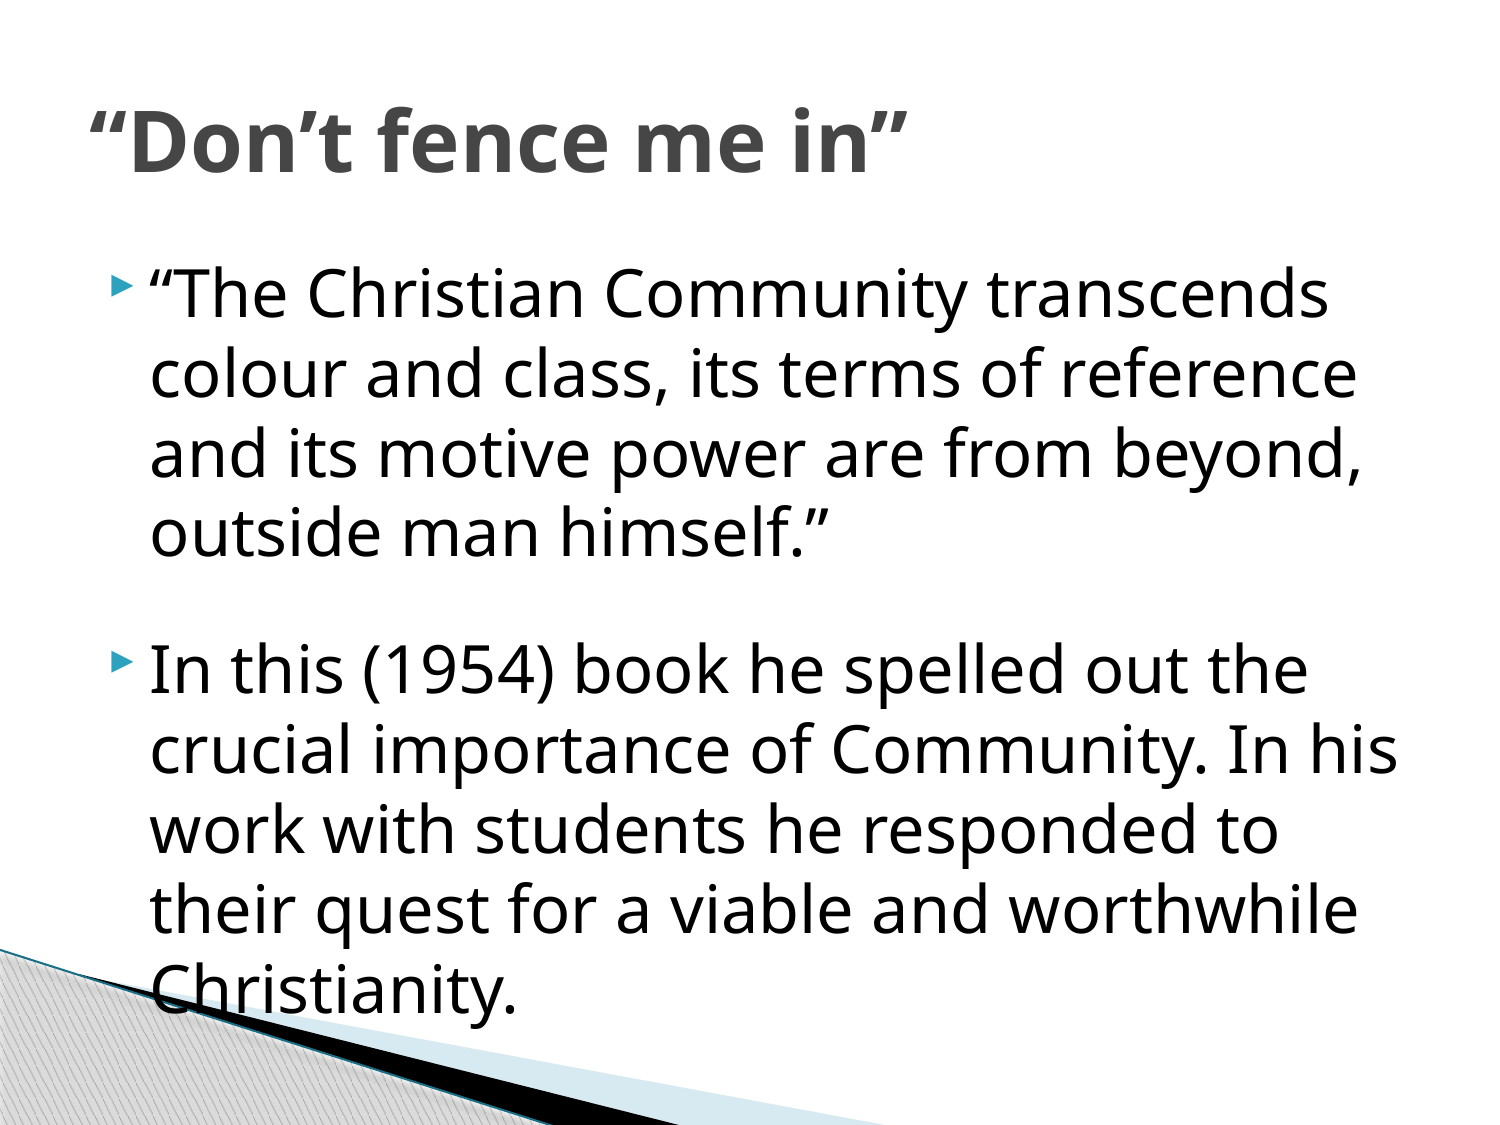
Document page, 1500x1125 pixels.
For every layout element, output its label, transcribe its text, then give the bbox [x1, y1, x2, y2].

list “The Christian Community transcends colour and class, its terms of reference and its motive power are from beyond, outside man himself.” In this (1954) book he spelled out the crucial importance of Community. In his work with students he responded to their quest for a viable and worthwhile Christianity. [75, 243, 1425, 1047]
title “Don’t fence me in” [75, 45, 1425, 233]
